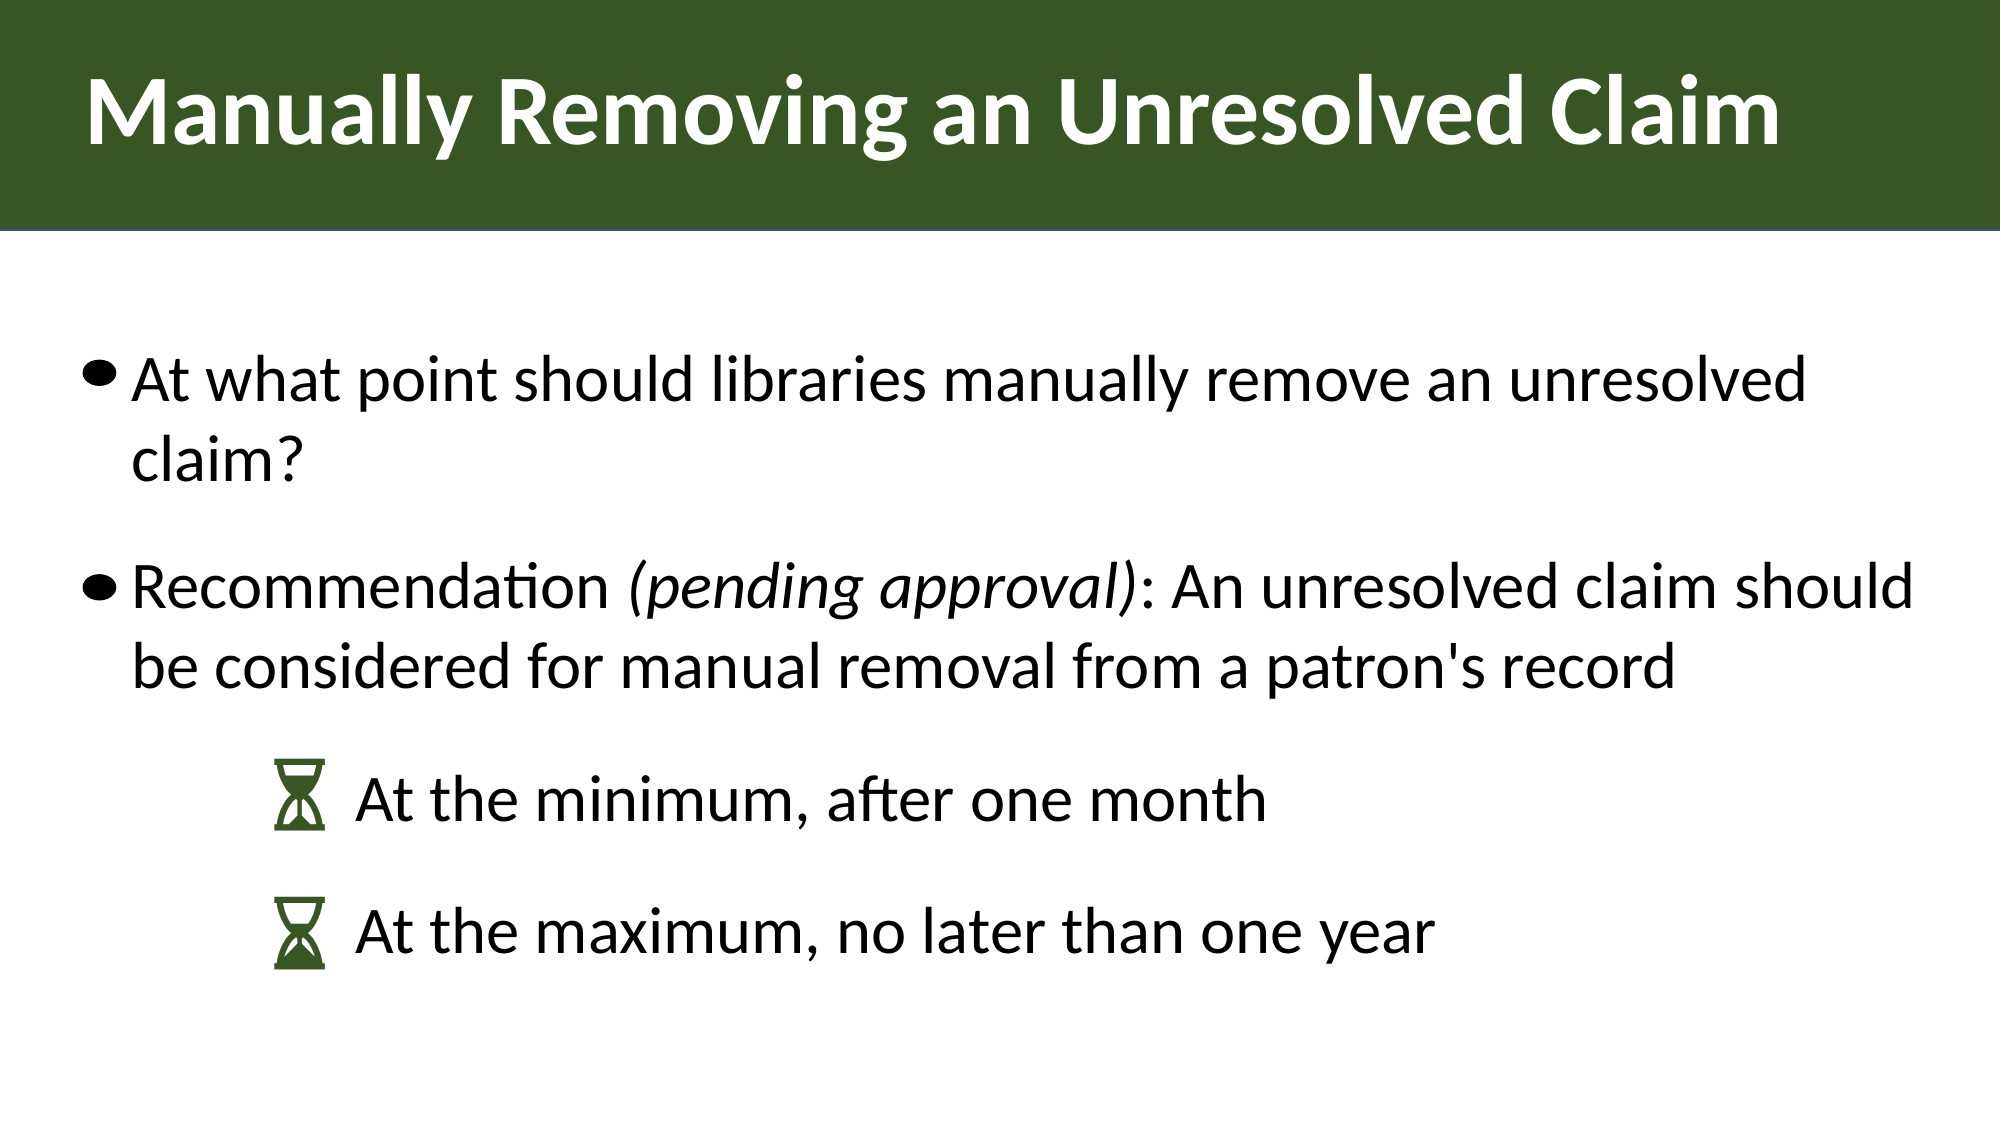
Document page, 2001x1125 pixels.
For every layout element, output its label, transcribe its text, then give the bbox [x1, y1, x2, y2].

text_box [0, 0, 2000, 231]
text_box At what point should libraries manually remove an unresolved claim? [116, 327, 1847, 503]
text_box Recommendation (pending approval): An unresolved claim should be considered for manual removal from a patron's record [116, 534, 1947, 710]
picture [256, 890, 342, 976]
text_box At the maximum, no later than one year [340, 879, 1809, 975]
picture [256, 752, 342, 838]
text_box [82, 359, 117, 386]
text_box At the minimum, after one month [340, 746, 1809, 842]
text_box Manually Removing an Unresolved Claim [69, 37, 1908, 173]
text_box [82, 574, 117, 601]
